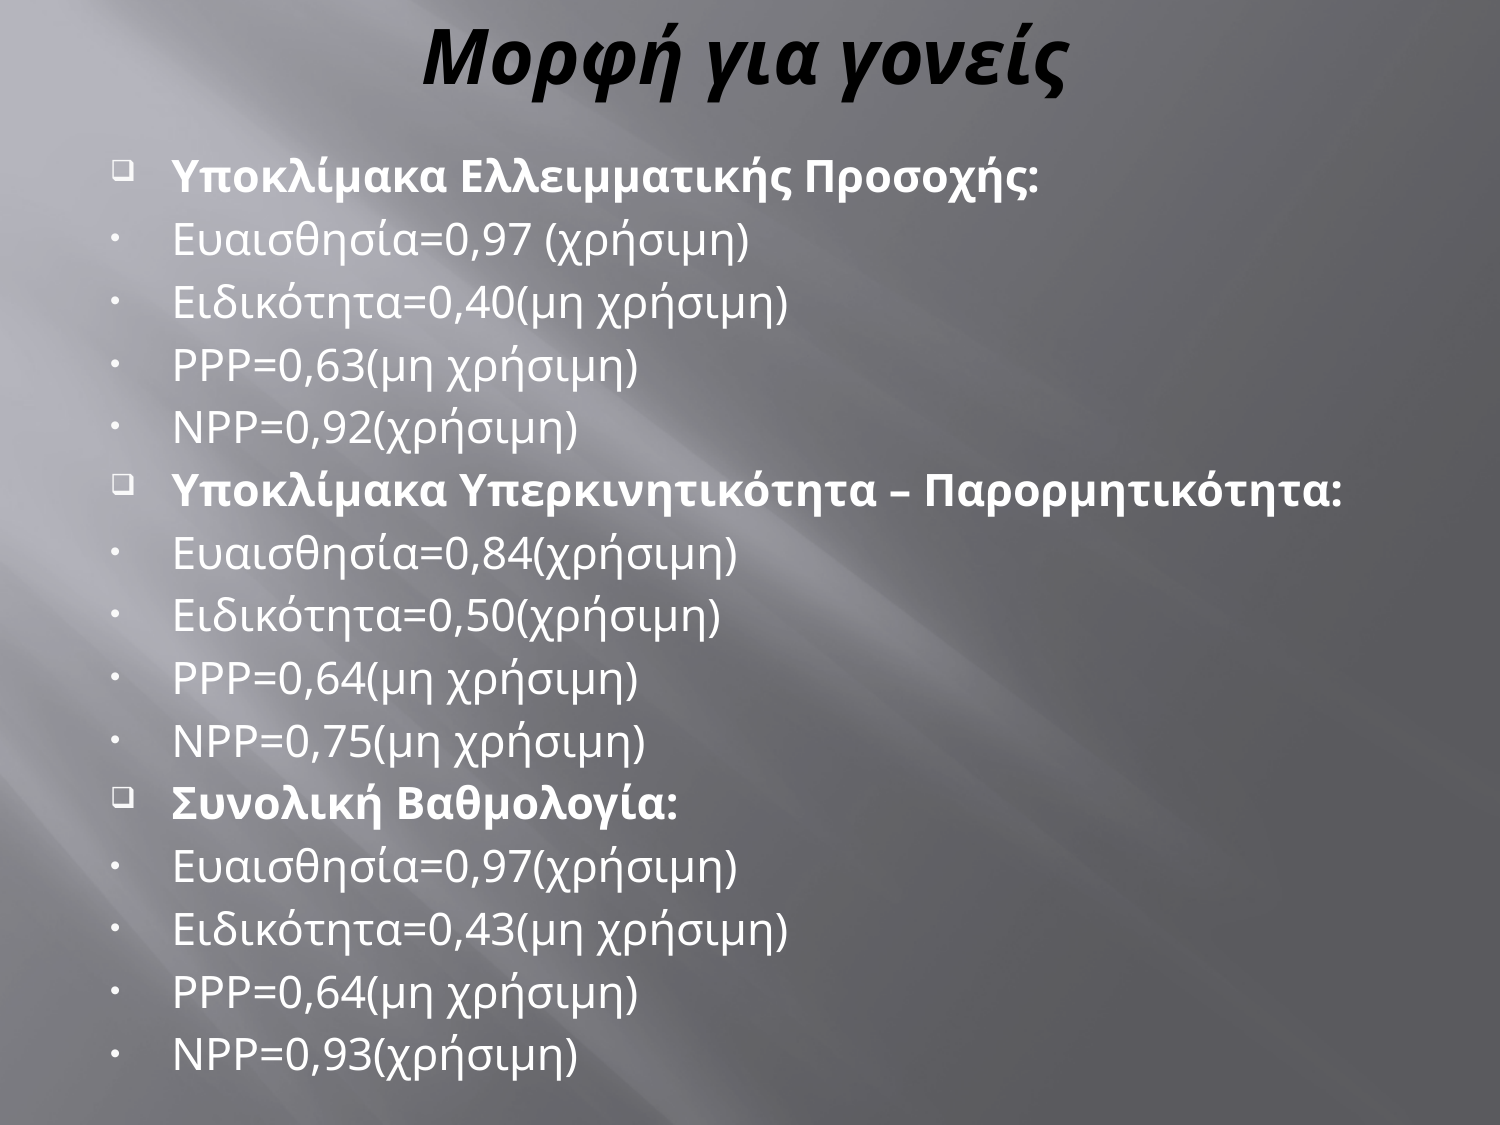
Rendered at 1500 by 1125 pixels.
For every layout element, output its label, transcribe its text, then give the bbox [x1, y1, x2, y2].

list Υποκλίμακα Ελλειμματικής Προσοχής: Ευαισθησία=0,97 (χρήσιμη) Ειδικότητα=0,40(μη χρήσιμη) PPP=0,63(μη χρήσιμη) NPP=0,92(χρήσιμη) Υποκλίμακα Υπερκινητικότητα – Παρορμητικότητα: Ευαισθησία=0,84(χρήσιμη) Ειδικότητα=0,50(χρήσιμη) PPP=0,64(μη χρήσιμη) NPP=0,75(μη χρήσιμη) Συνολική Βαθμολογία: Ευαισθησία=0,97(χρήσιμη) Ειδικότητα=0,43(μη χρήσιμη) PPP=0,64(μη χρήσιμη) NPP=0,93(χρήσιμη) [75, 140, 1425, 1090]
title Μορφή για γονείς [70, 0, 1421, 108]
